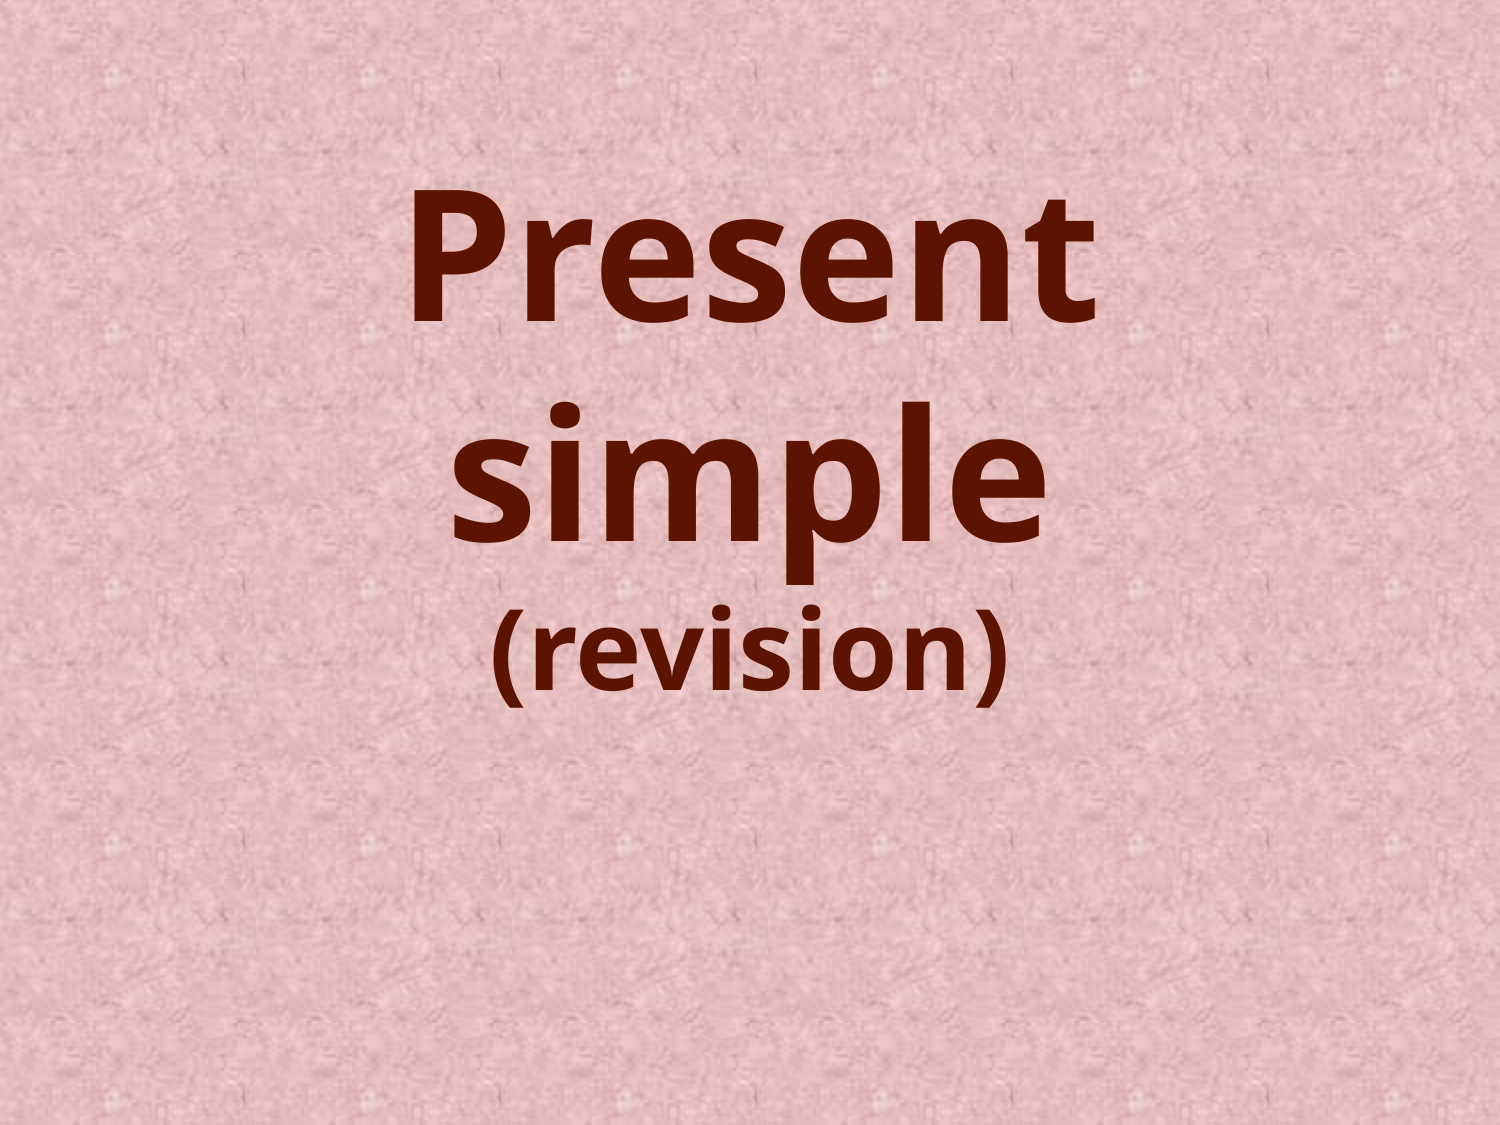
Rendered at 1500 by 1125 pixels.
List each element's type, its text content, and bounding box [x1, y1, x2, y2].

picture [0, 0, 1500, 1125]
title Present simple (revision) [112, 149, 1388, 941]
